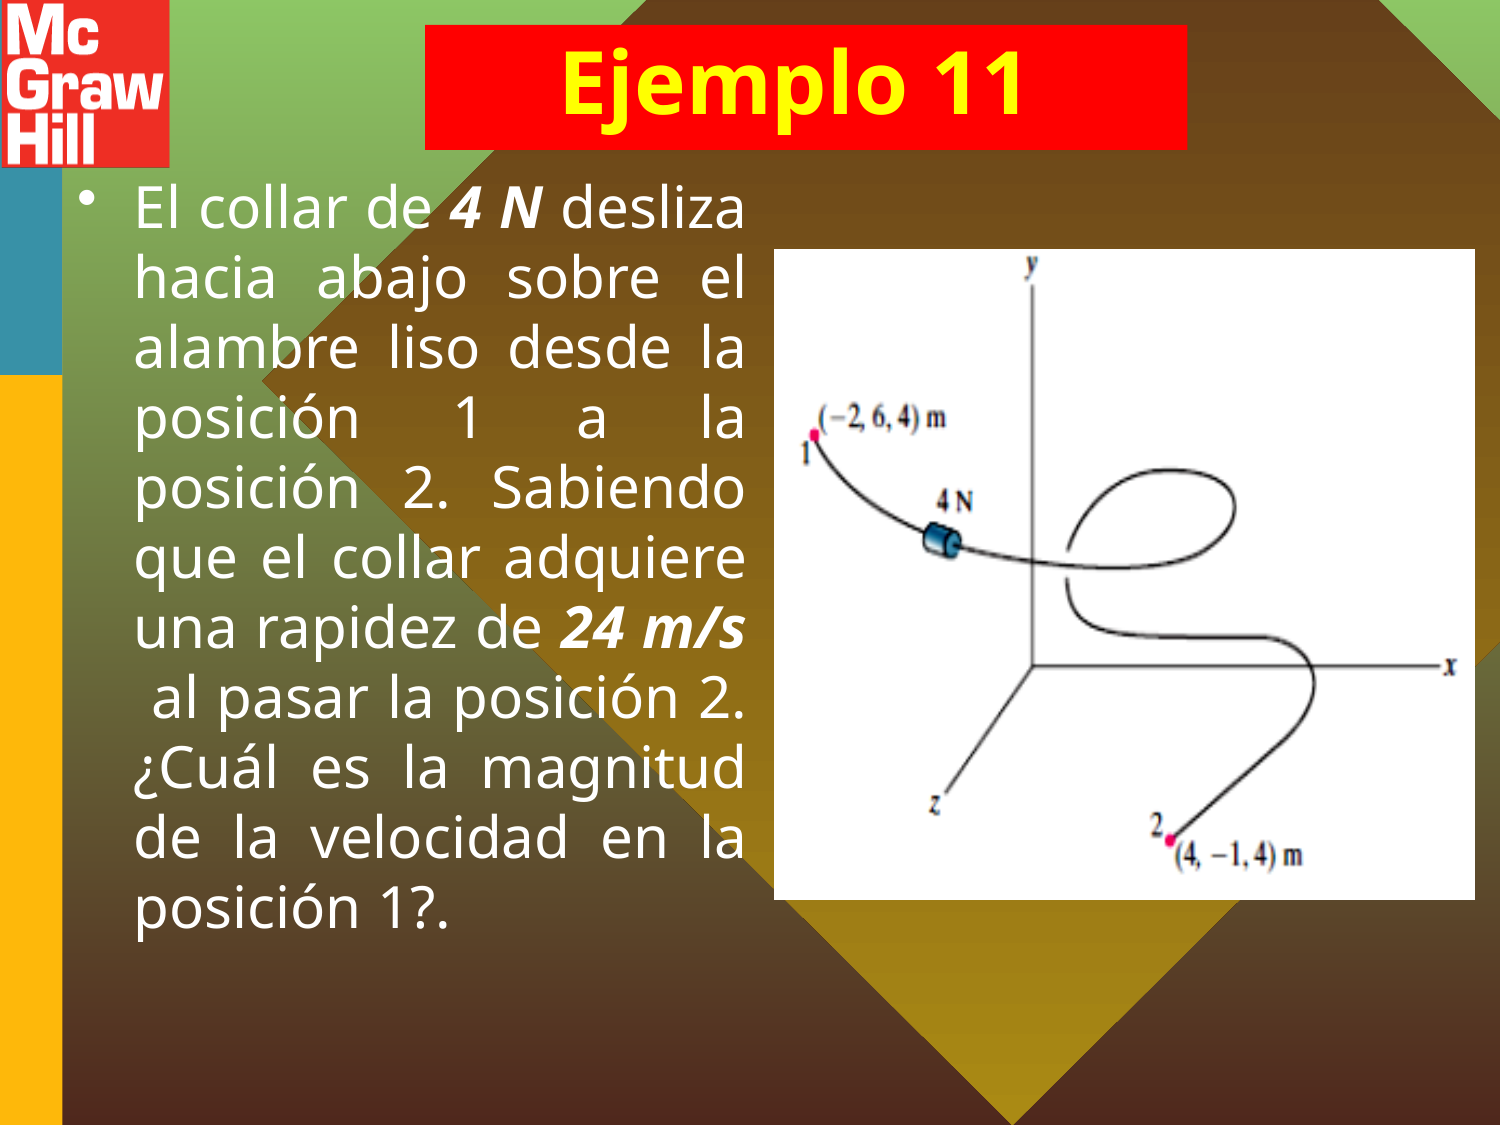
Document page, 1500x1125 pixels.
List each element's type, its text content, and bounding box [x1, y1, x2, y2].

title Ejemplo 11 [424, 24, 1188, 151]
list El collar de 4 N desliza hacia abajo sobre el alambre liso desde la posición 1 a la posición 2. Sabiendo que el collar adquiere una rapidez de 24 m/s al pasar la posición 2. ¿Cuál es la magnitud de la velocidad en la posición 1?. [62, 162, 763, 1088]
picture [0, 0, 175, 175]
picture [774, 249, 1476, 901]
